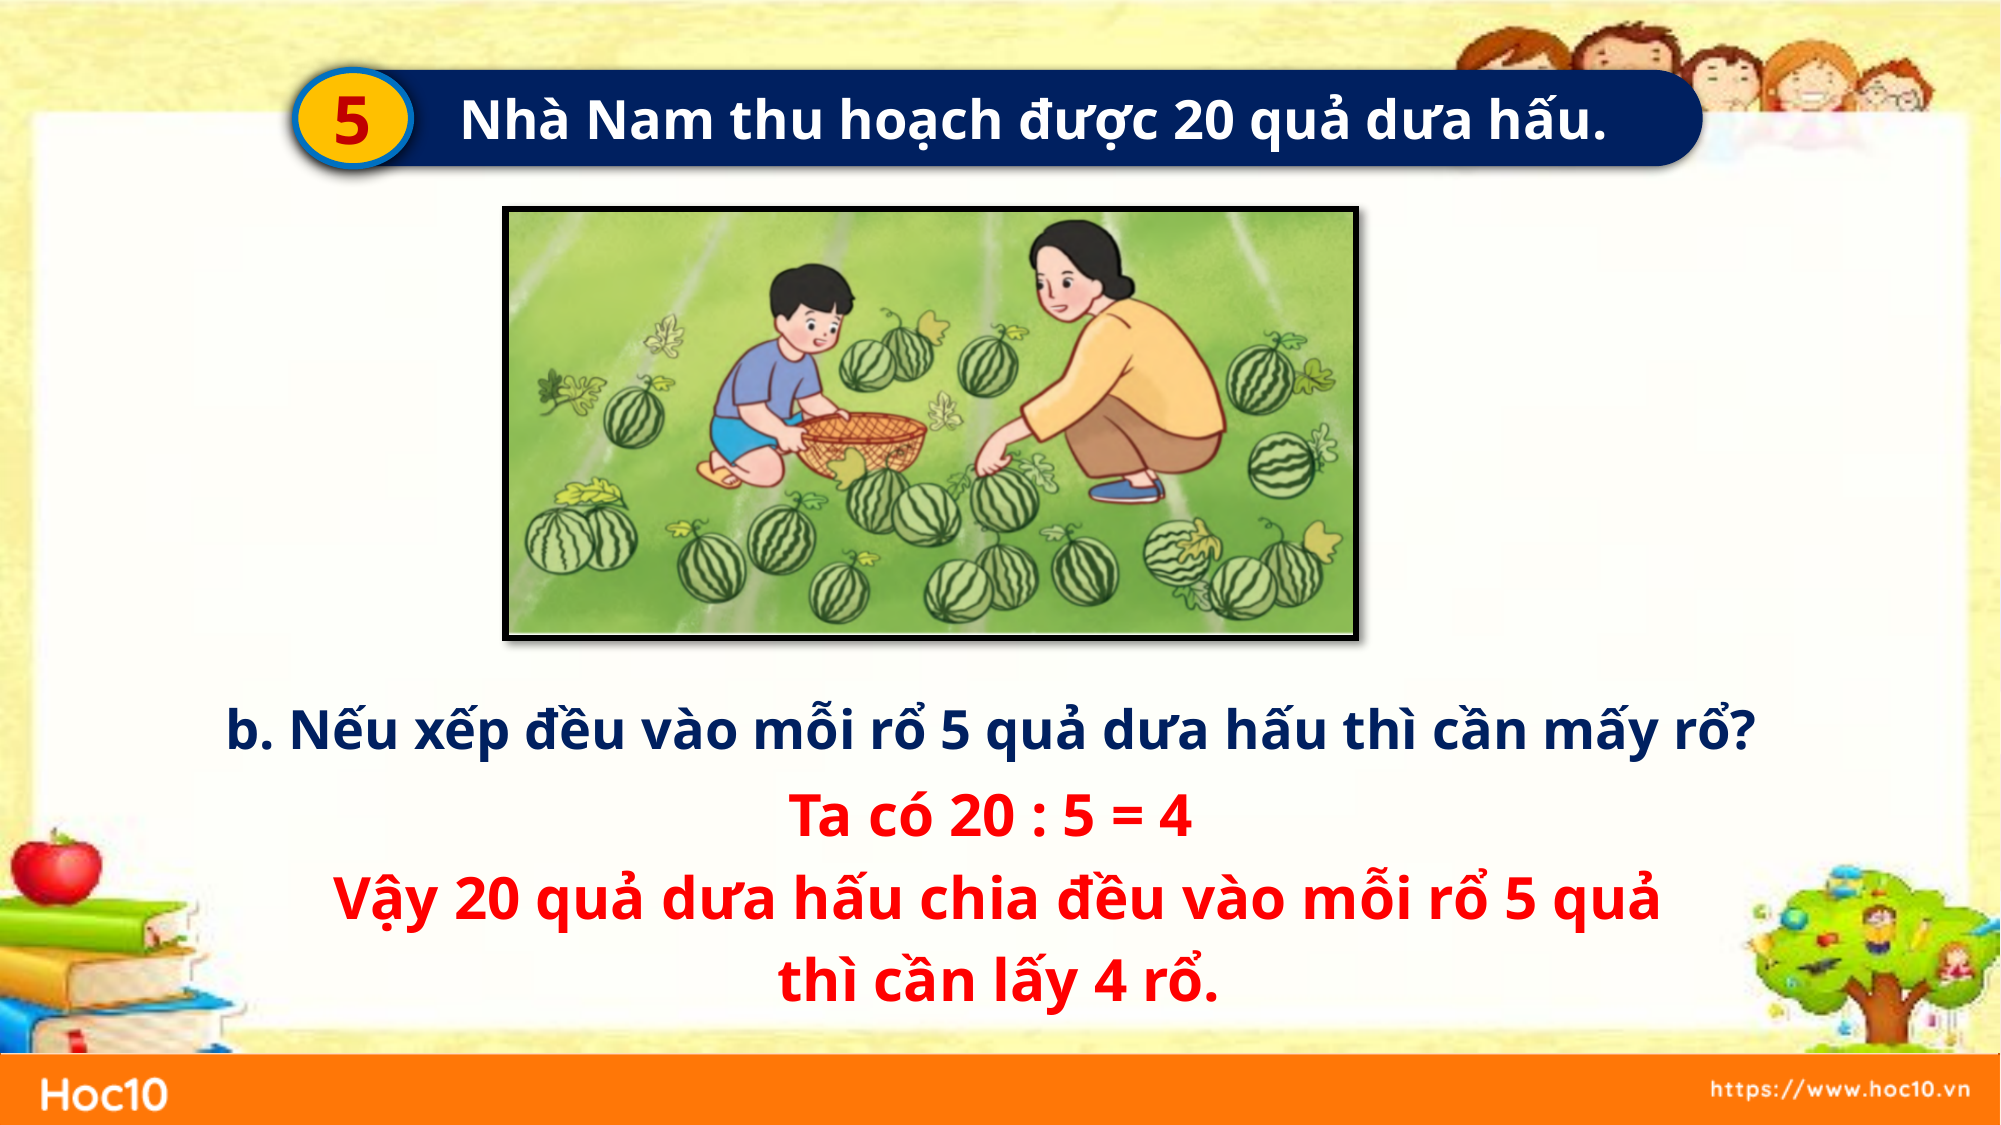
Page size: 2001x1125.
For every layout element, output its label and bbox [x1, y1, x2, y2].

picture [0, 0, 2001, 1125]
text_box [295, 69, 1703, 167]
